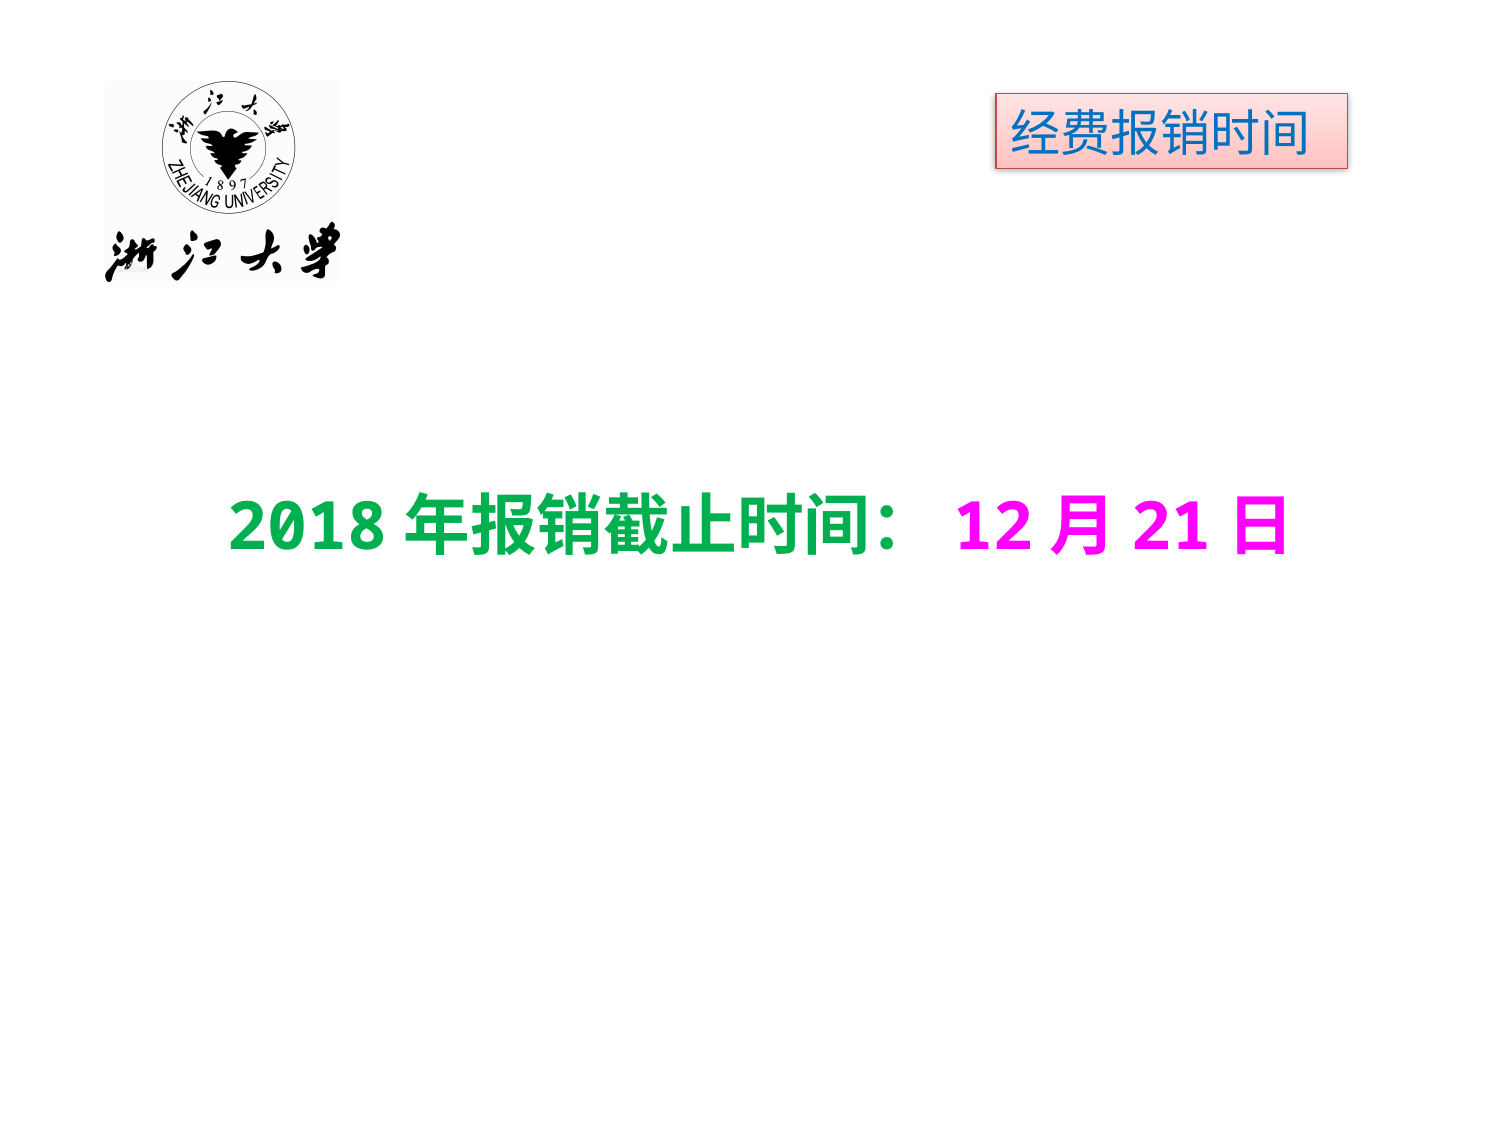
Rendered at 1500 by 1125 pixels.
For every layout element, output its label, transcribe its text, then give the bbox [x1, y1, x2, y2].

title 2018年报销截止时间：12月21日 [93, 316, 1444, 715]
picture [105, 81, 341, 282]
text_box 经费报销时间 [995, 93, 1348, 169]
